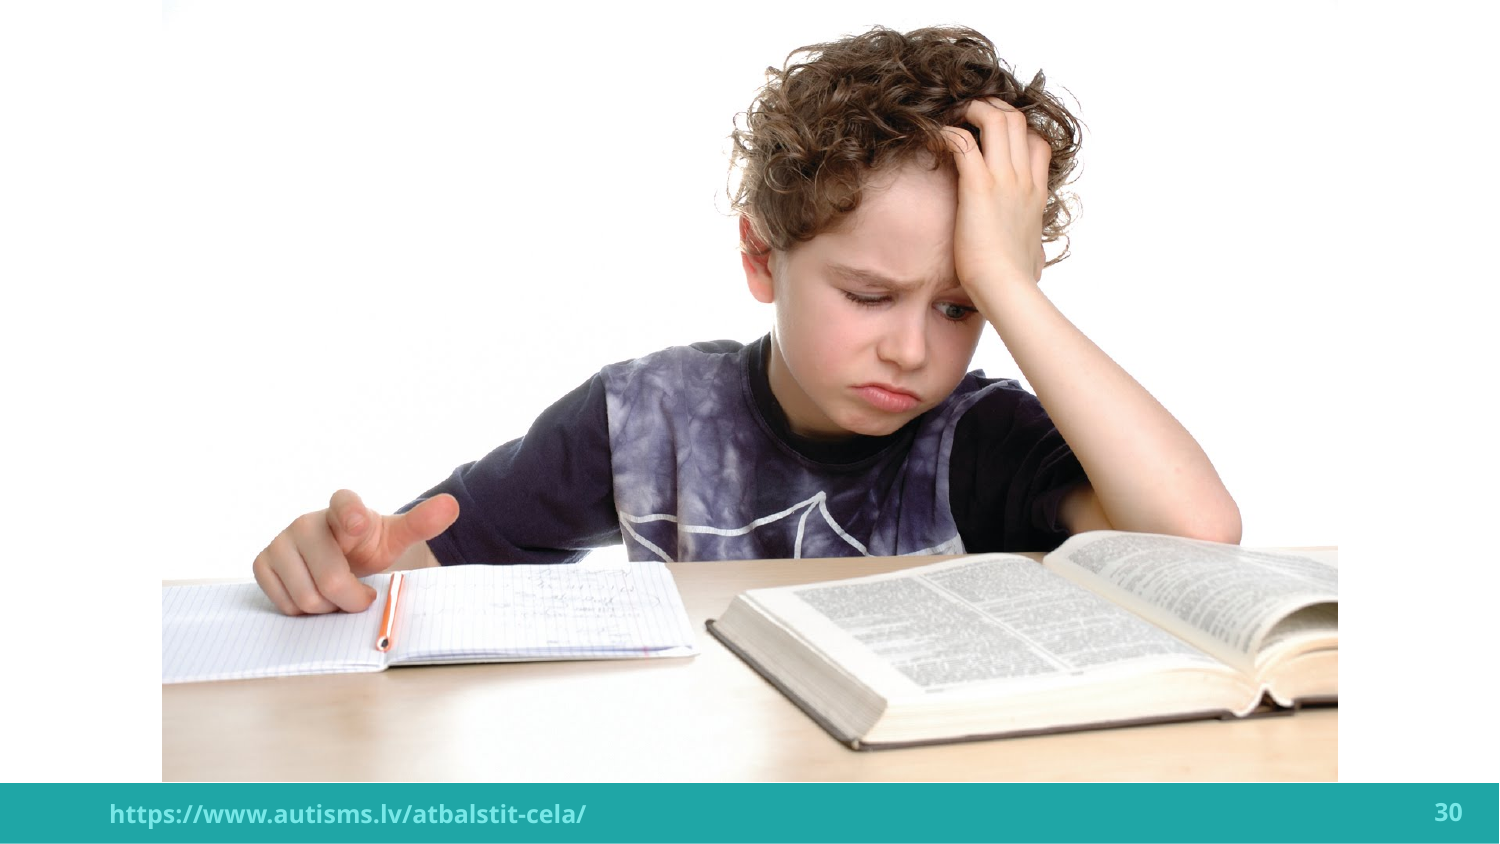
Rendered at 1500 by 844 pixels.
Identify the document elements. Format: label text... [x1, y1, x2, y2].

picture [162, 0, 1338, 782]
slide_number 30 [1387, 781, 1478, 844]
